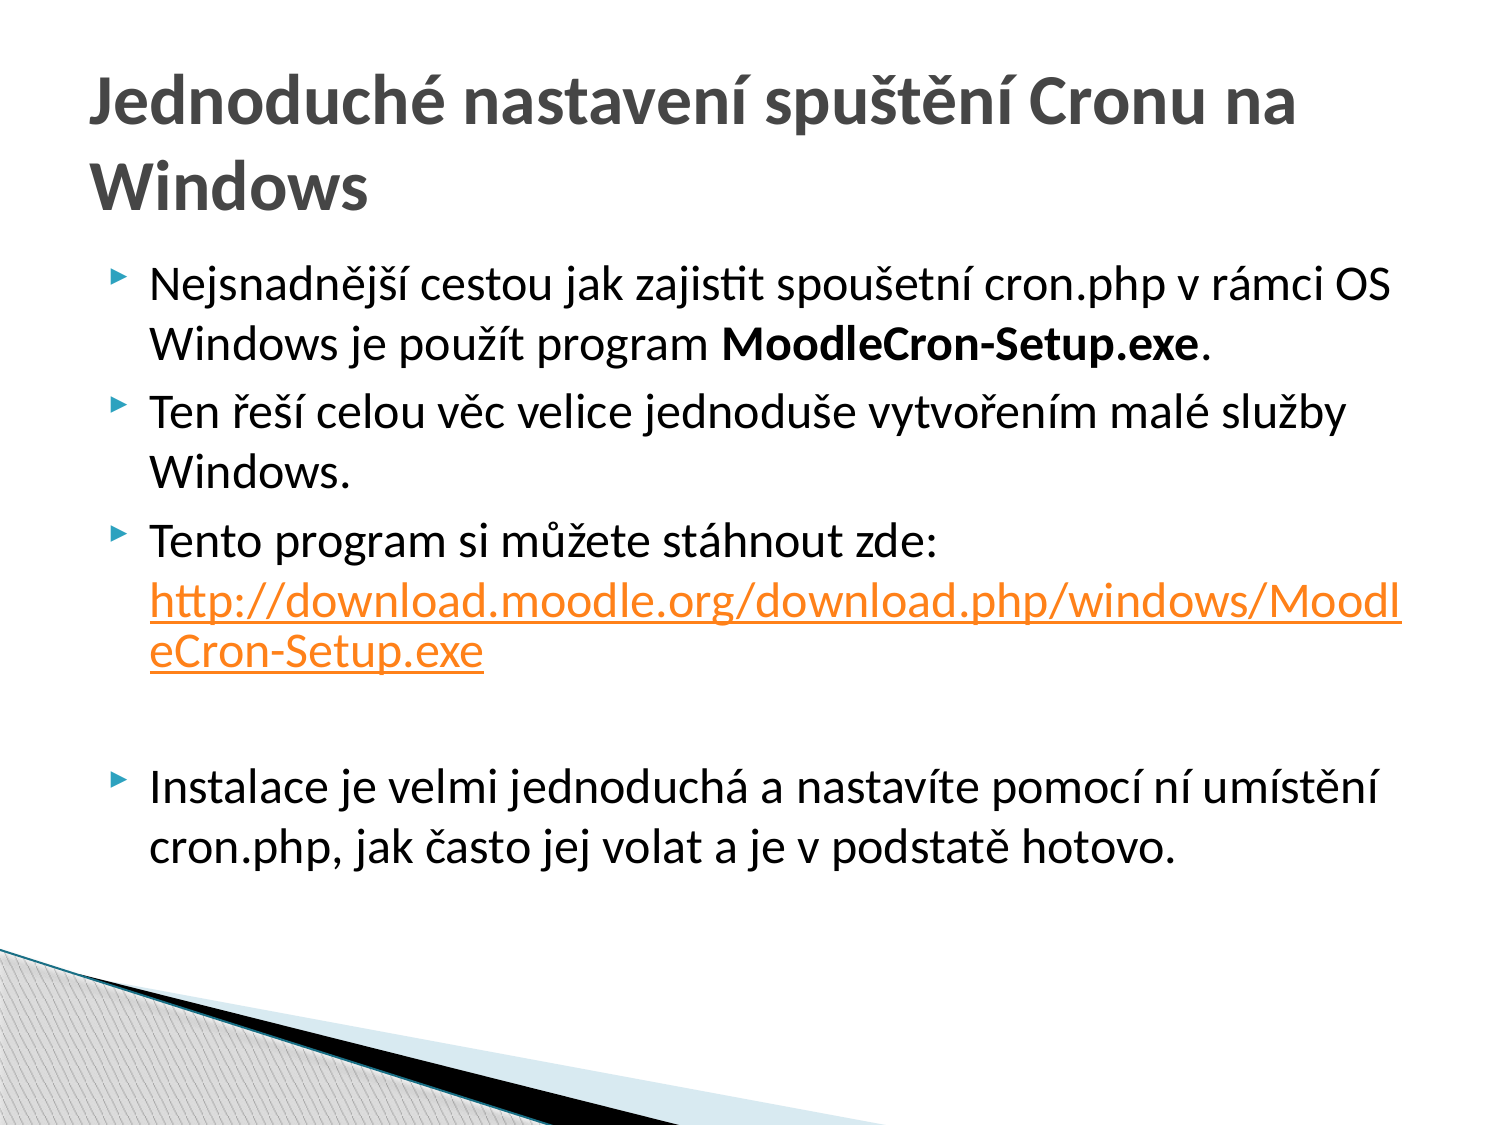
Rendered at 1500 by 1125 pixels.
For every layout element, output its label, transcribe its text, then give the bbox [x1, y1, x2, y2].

title Jednoduché nastavení spuštění Cronu na Windows [75, 45, 1425, 233]
list Nejsnadnější cestou jak zajistit spoušetní cron.php v rámci OS Windows je použít program MoodleCron-Setup.exe. Ten řeší celou věc velice jednoduše vytvořením malé služby Windows. Tento program si můžete stáhnout zde: http://download.moodle.org/download.php/windows/MoodleCron-Setup.exe Instalace je velmi jednoduchá a nastavíte pomocí ní umístění cron.php, jak často jej volat a je v podstatě hotovo. [75, 242, 1425, 986]
